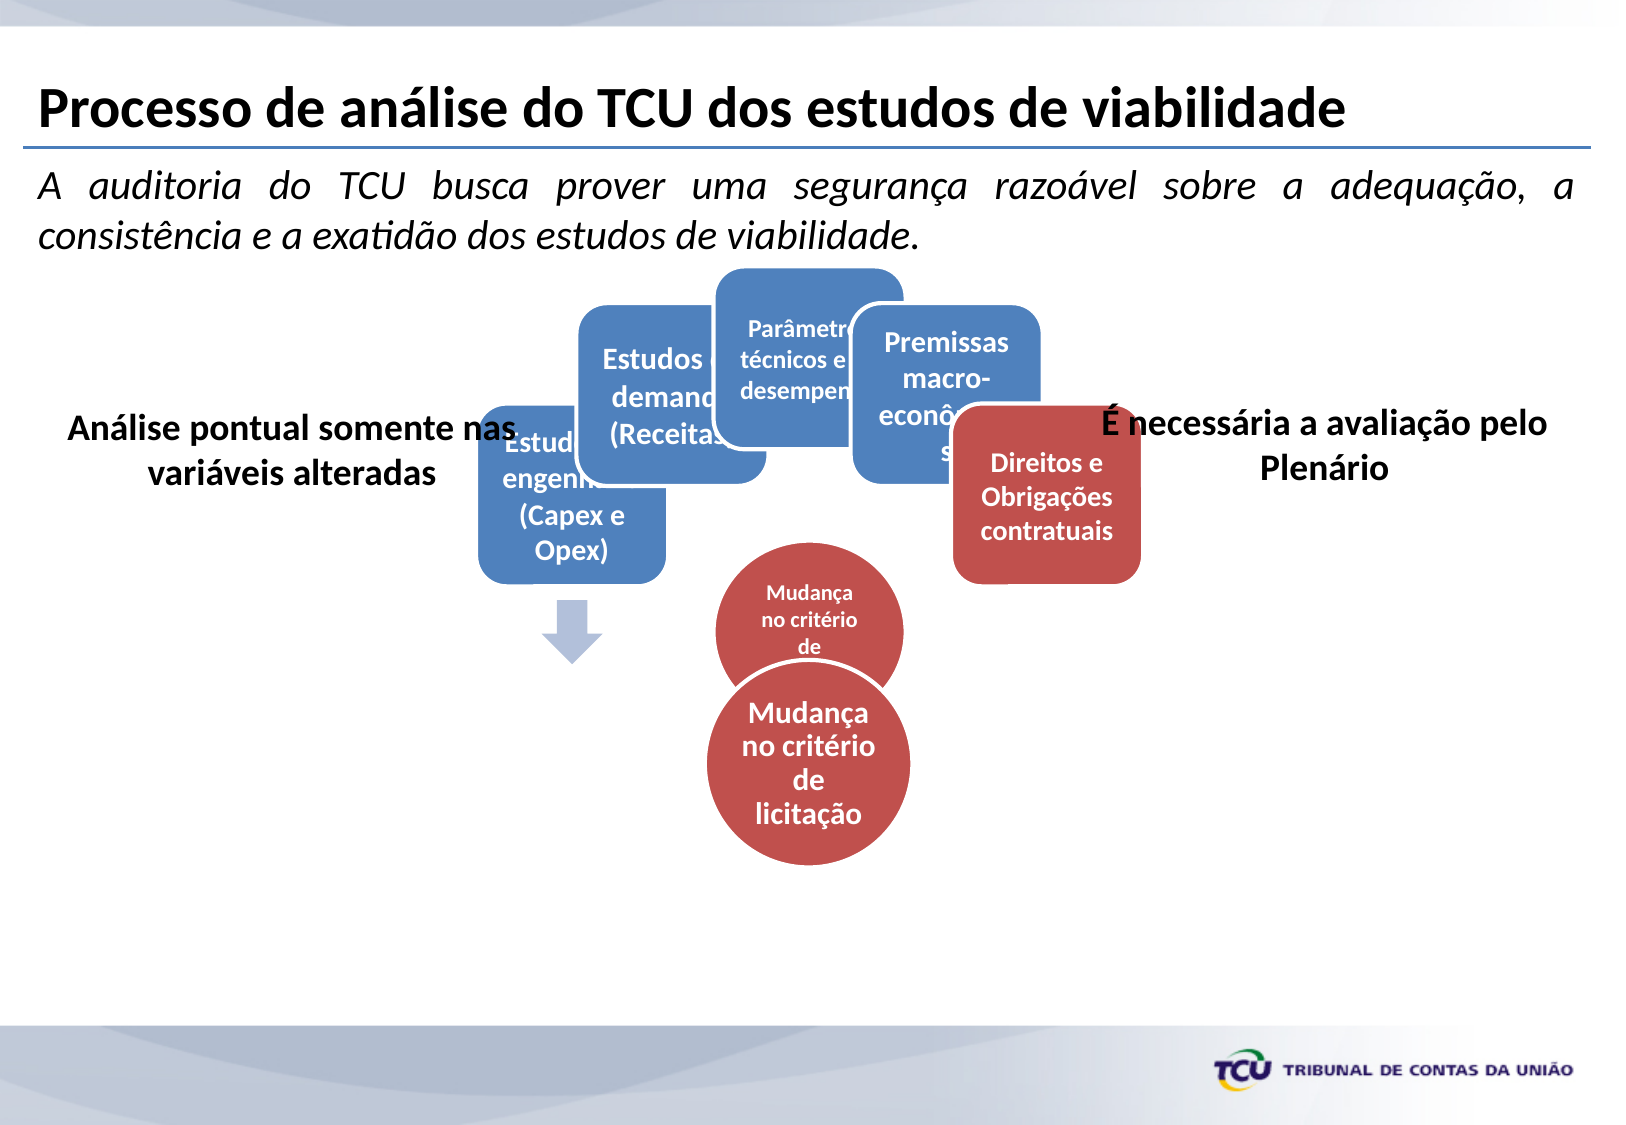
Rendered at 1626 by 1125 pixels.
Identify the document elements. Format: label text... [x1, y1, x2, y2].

text_box Processo de análise do TCU dos estudos de viabilidade [23, 32, 1594, 147]
text_box Análise pontual somente nas variáveis alteradas [23, 395, 419, 500]
picture [0, 0, 1626, 1125]
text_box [424, 266, 1195, 998]
text_box É necessária a avaliação pelo Plenário [1198, 390, 1594, 496]
text_box A auditoria do TCU busca prover uma segurança razoável sobre a adequação, a consistência e a exatidão dos estudos de viabilidade. [23, 157, 1592, 266]
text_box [704, 659, 913, 868]
